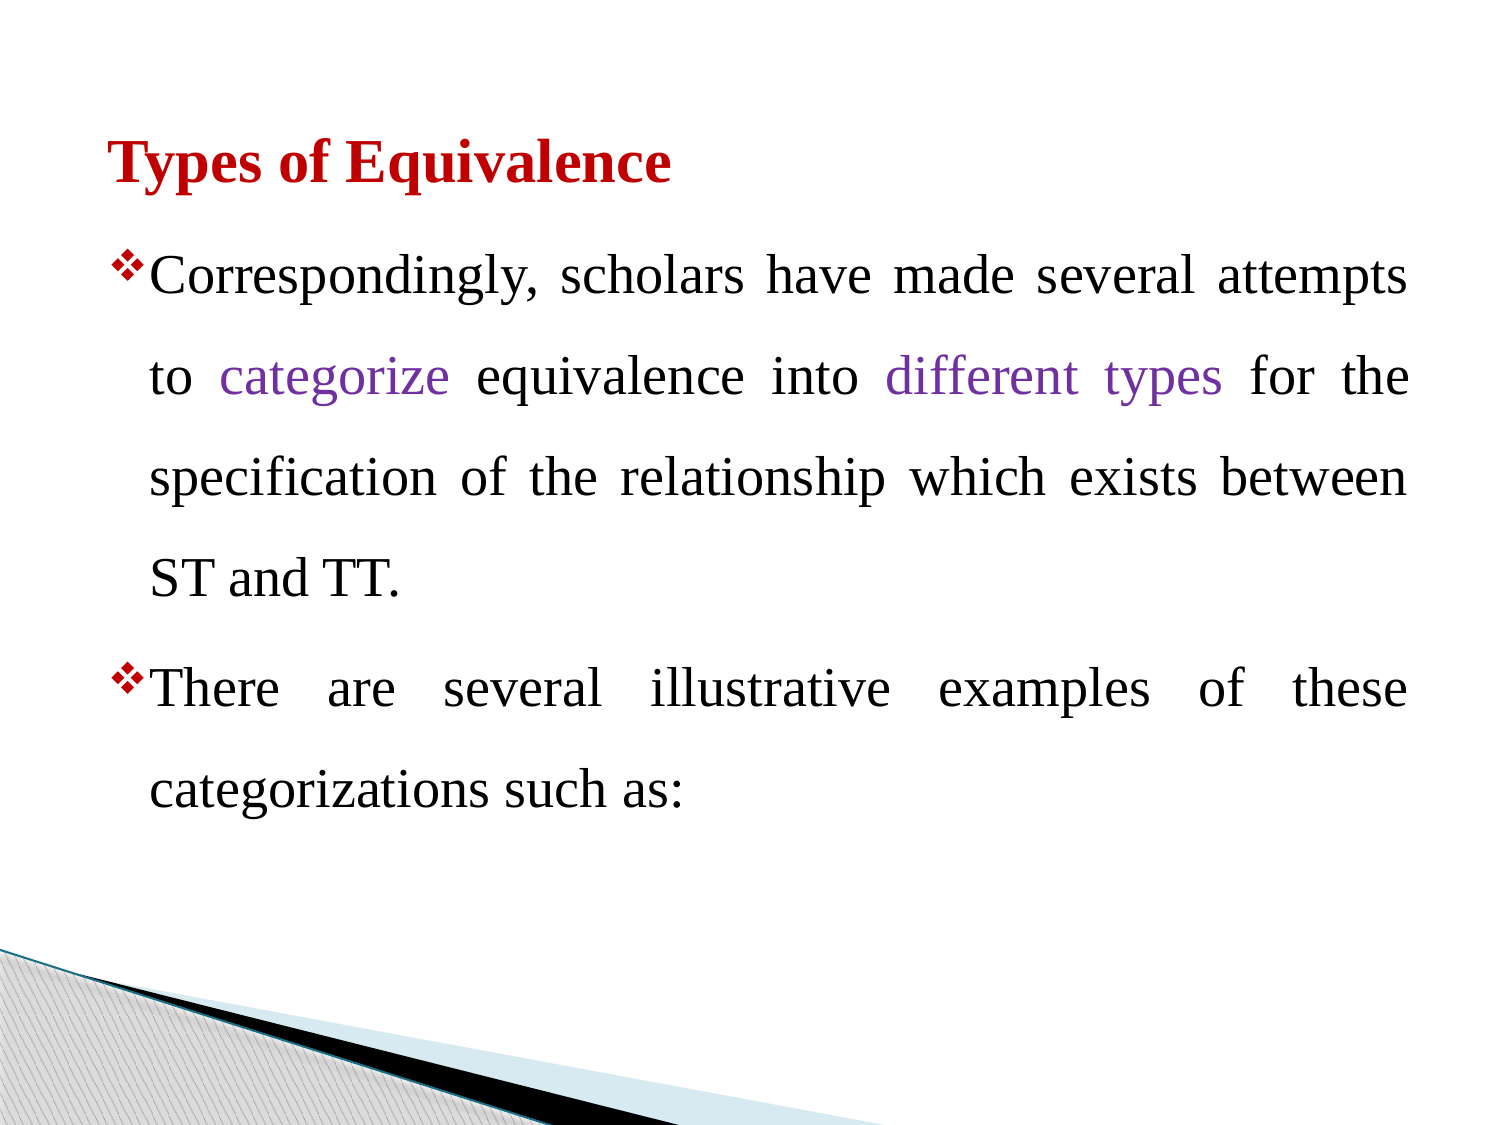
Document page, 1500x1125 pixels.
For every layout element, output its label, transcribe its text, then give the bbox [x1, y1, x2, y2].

list Types of Equivalence Correspondingly, scholars have made several attempts to categorize equivalence into different types for the specification of the relationship which exists between ST and TT. There are several illustrative examples of these categorizations such as: [75, 75, 1425, 1000]
